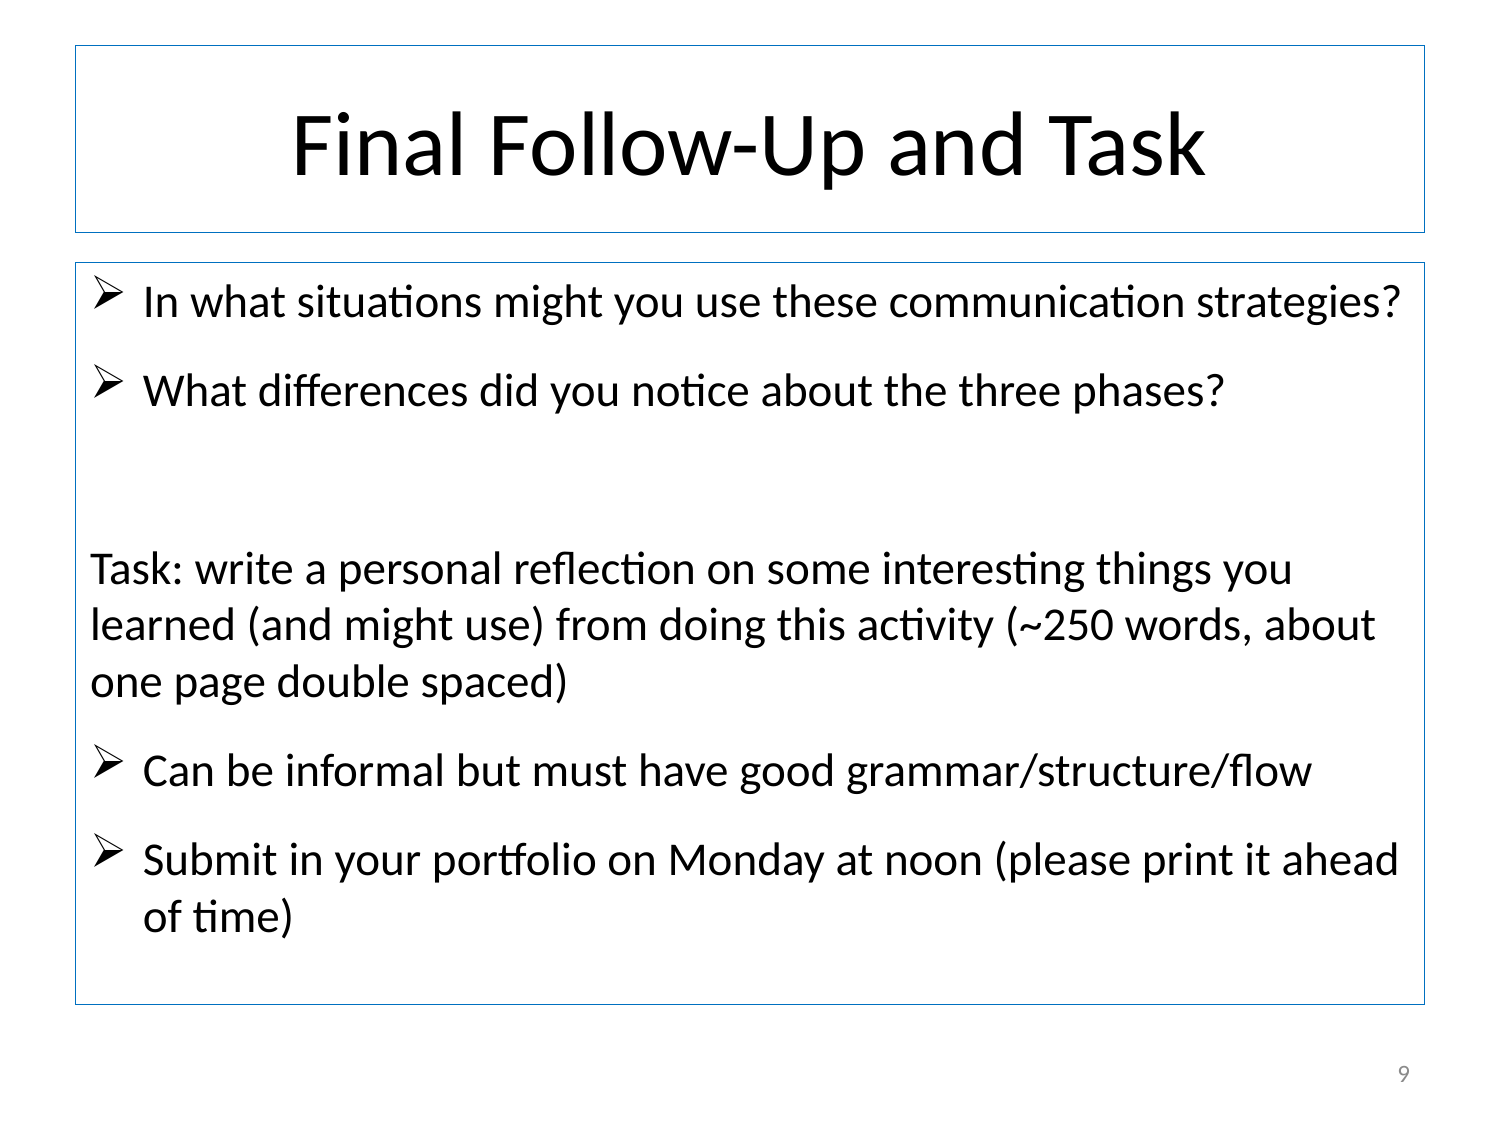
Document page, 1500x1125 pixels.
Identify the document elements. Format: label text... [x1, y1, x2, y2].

title Final Follow-Up and Task [75, 45, 1425, 233]
list In what situations might you use these communication strategies? What differences did you notice about the three phases? Task: write a personal reflection on some interesting things you learned (and might use) from doing this activity (~250 words, about one page double spaced) Can be informal but must have good grammar/structure/flow Submit in your portfolio on Monday at noon (please print it ahead of time) [75, 262, 1425, 1005]
slide_number 9 [1074, 1042, 1425, 1103]
